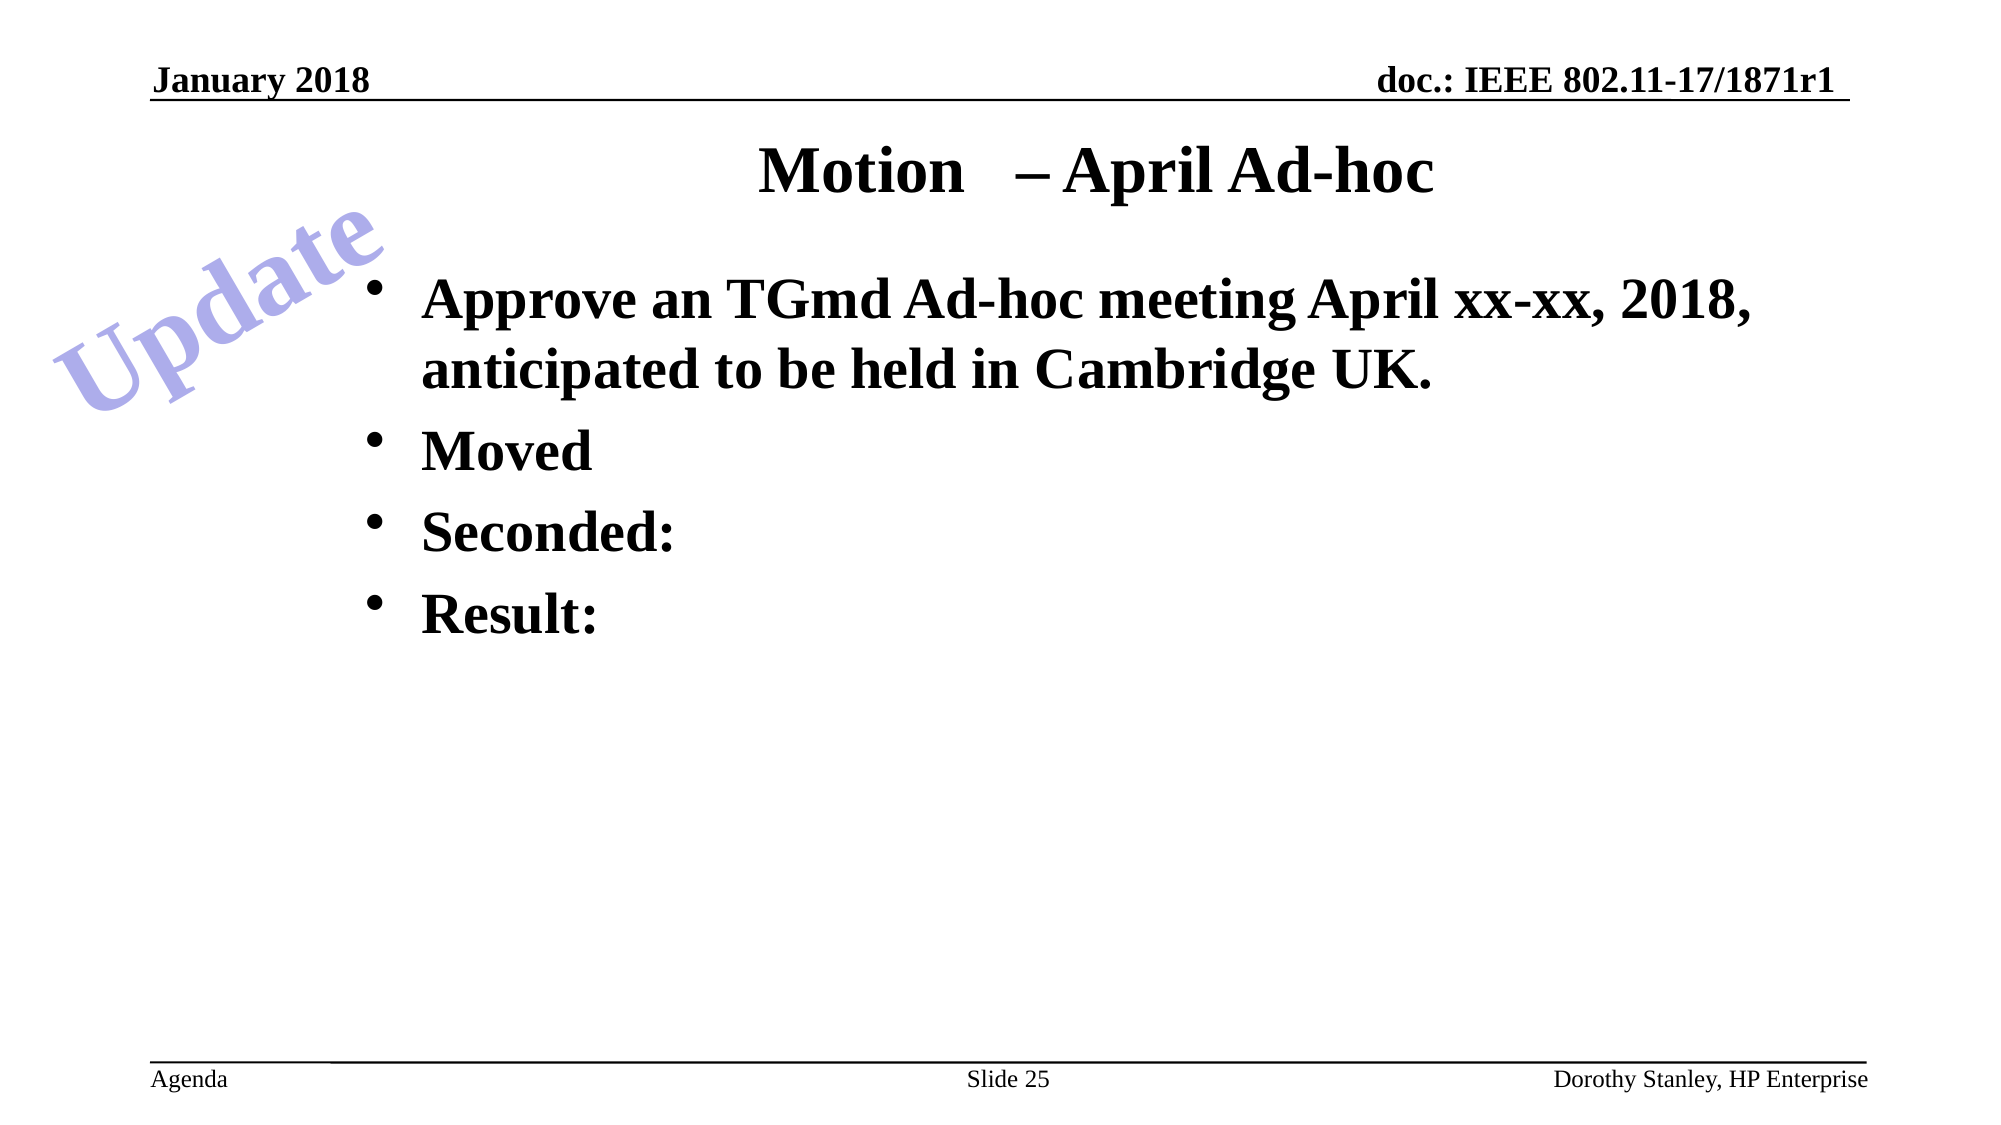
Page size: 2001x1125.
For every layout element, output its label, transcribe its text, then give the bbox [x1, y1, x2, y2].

footer Dorothy Stanley, HP Enterprise [1549, 1062, 1869, 1093]
text_box Update [13, 138, 418, 460]
text_box Motion – April Ad-hoc [359, 77, 1835, 252]
slide_number Slide 25 [964, 1062, 1053, 1093]
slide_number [152, 54, 567, 100]
text_box Approve an TGmd Ad-hoc meeting April xx-xx, 2018, anticipated to be held in Cambridge UK. Moved Seconded: Result: [350, 252, 1903, 1025]
